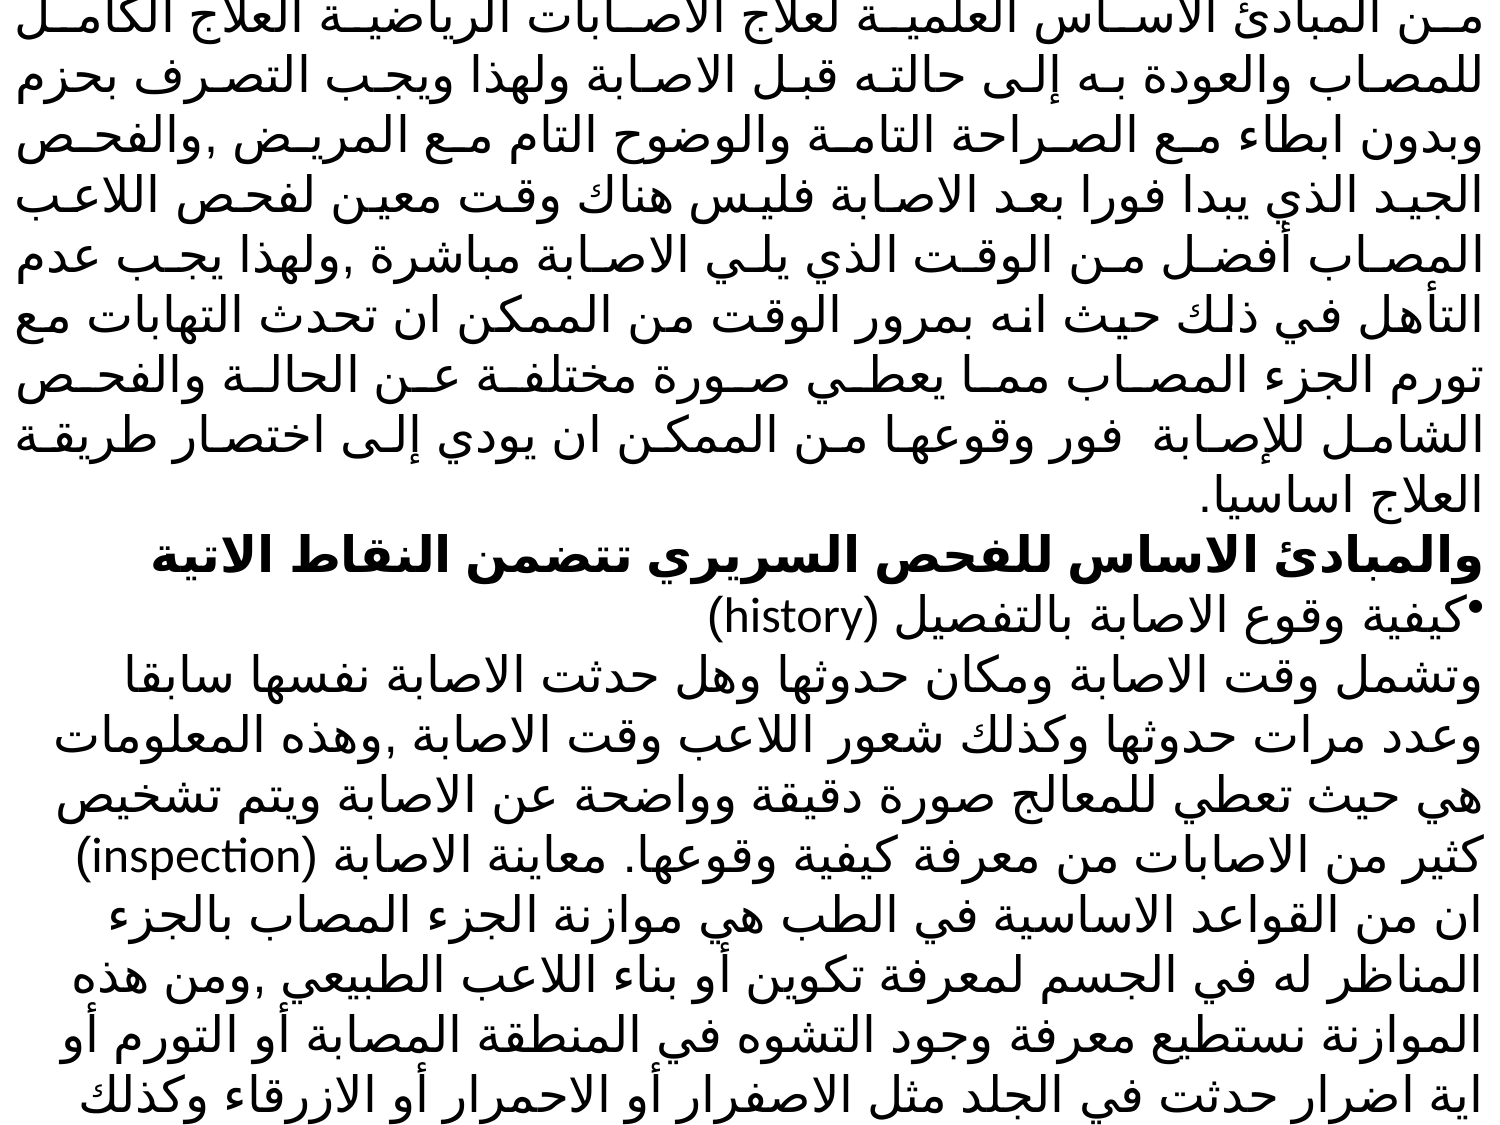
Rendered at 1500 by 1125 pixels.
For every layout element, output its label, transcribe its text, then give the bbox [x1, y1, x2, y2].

text_box الفحص السريري للإصابات الرياضية من المبادئ الاساس العلمية لعلاج الاصابات الرياضية العلاج الكامل للمصاب والعودة به إلى حالته قبل الاصابة ولهذا ويجب التصرف بحزم وبدون ابطاء مع الصراحة التامة والوضوح التام مع المريض ,والفحص الجيد الذي يبدا فورا بعد الاصابة فليس هناك وقت معين لفحص اللاعب المصاب أفضل من الوقت الذي يلي الاصابة مباشرة ,ولهذا يجب عدم التأهل في ذلك حيث انه بمرور الوقت من الممكن ان تحدث التهابات مع تورم الجزء المصاب مما يعطي صورة مختلفة عن الحالة والفحص الشامل للإصابة فور وقوعها من الممكن ان يودي إلى اختصار طريقة العلاج اساسيا. والمبادئ الاساس للفحص السريري تتضمن النقاط الاتية كيفية وقوع الاصابة بالتفصيل (history) وتشمل وقت الاصابة ومكان حدوثها وهل حدثت الاصابة نفسها سابقا وعدد مرات حدوثها وكذلك شعور اللاعب وقت الاصابة ,وهذه المعلومات هي حيث تعطي للمعالج صورة دقيقة وواضحة عن الاصابة ويتم تشخيص كثير من الاصابات من معرفة كيفية وقوعها. معاينة الاصابة (inspection) ان من القواعد الاساسية في الطب هي موازنة الجزء المصاب بالجزء المناظر له في الجسم لمعرفة تكوين أو بناء اللاعب الطبيعي ,ومن هذه الموازنة نستطيع معرفة وجود التشوه في المنطقة المصابة أو التورم أو اية اضرار حدثت في الجلد مثل الاصفرار أو الاحمرار أو الازرقاء وكذلك تمزق الجلد ,حيث ان لون الجلد يعبر عن الحالة الصحية للاعب فالجلد [0, 0, 1500, 1125]
